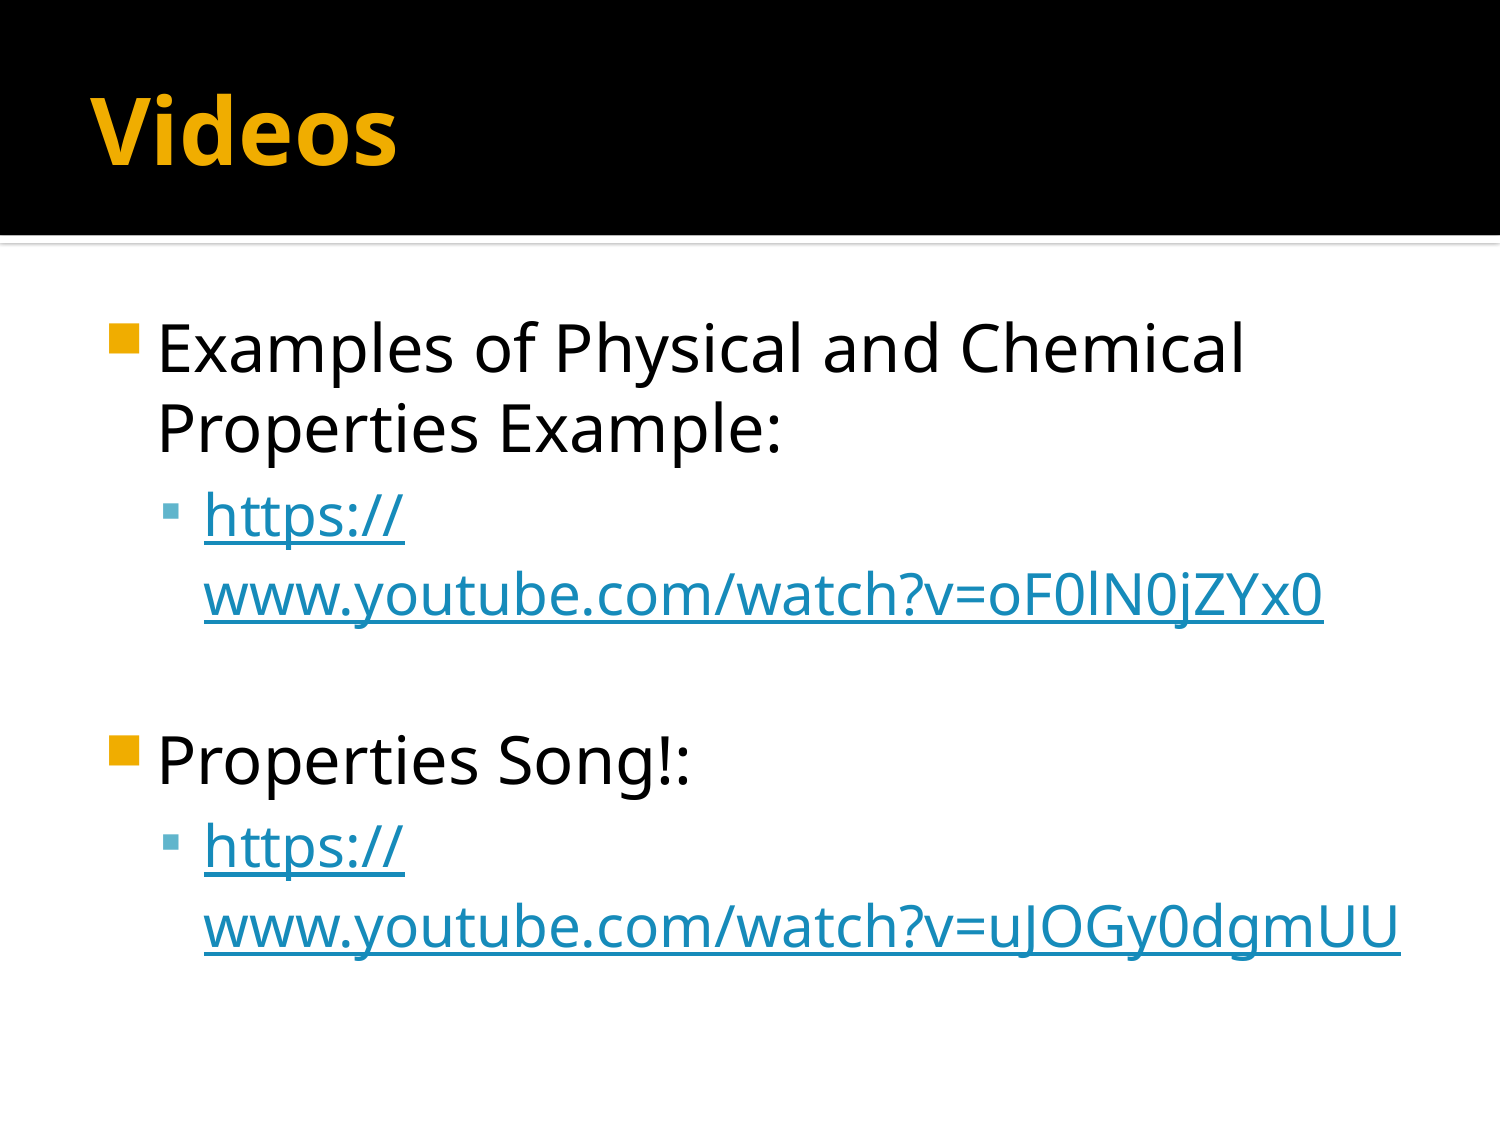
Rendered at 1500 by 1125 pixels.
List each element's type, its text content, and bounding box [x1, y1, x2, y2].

title Videos [75, 25, 1425, 231]
list Examples of Physical and Chemical Properties Example: https://www.youtube.com/watch?v=oF0lN0jZYx0 Properties Song!: https://www.youtube.com/watch?v=uJOGy0dgmUU [75, 291, 1425, 1050]
